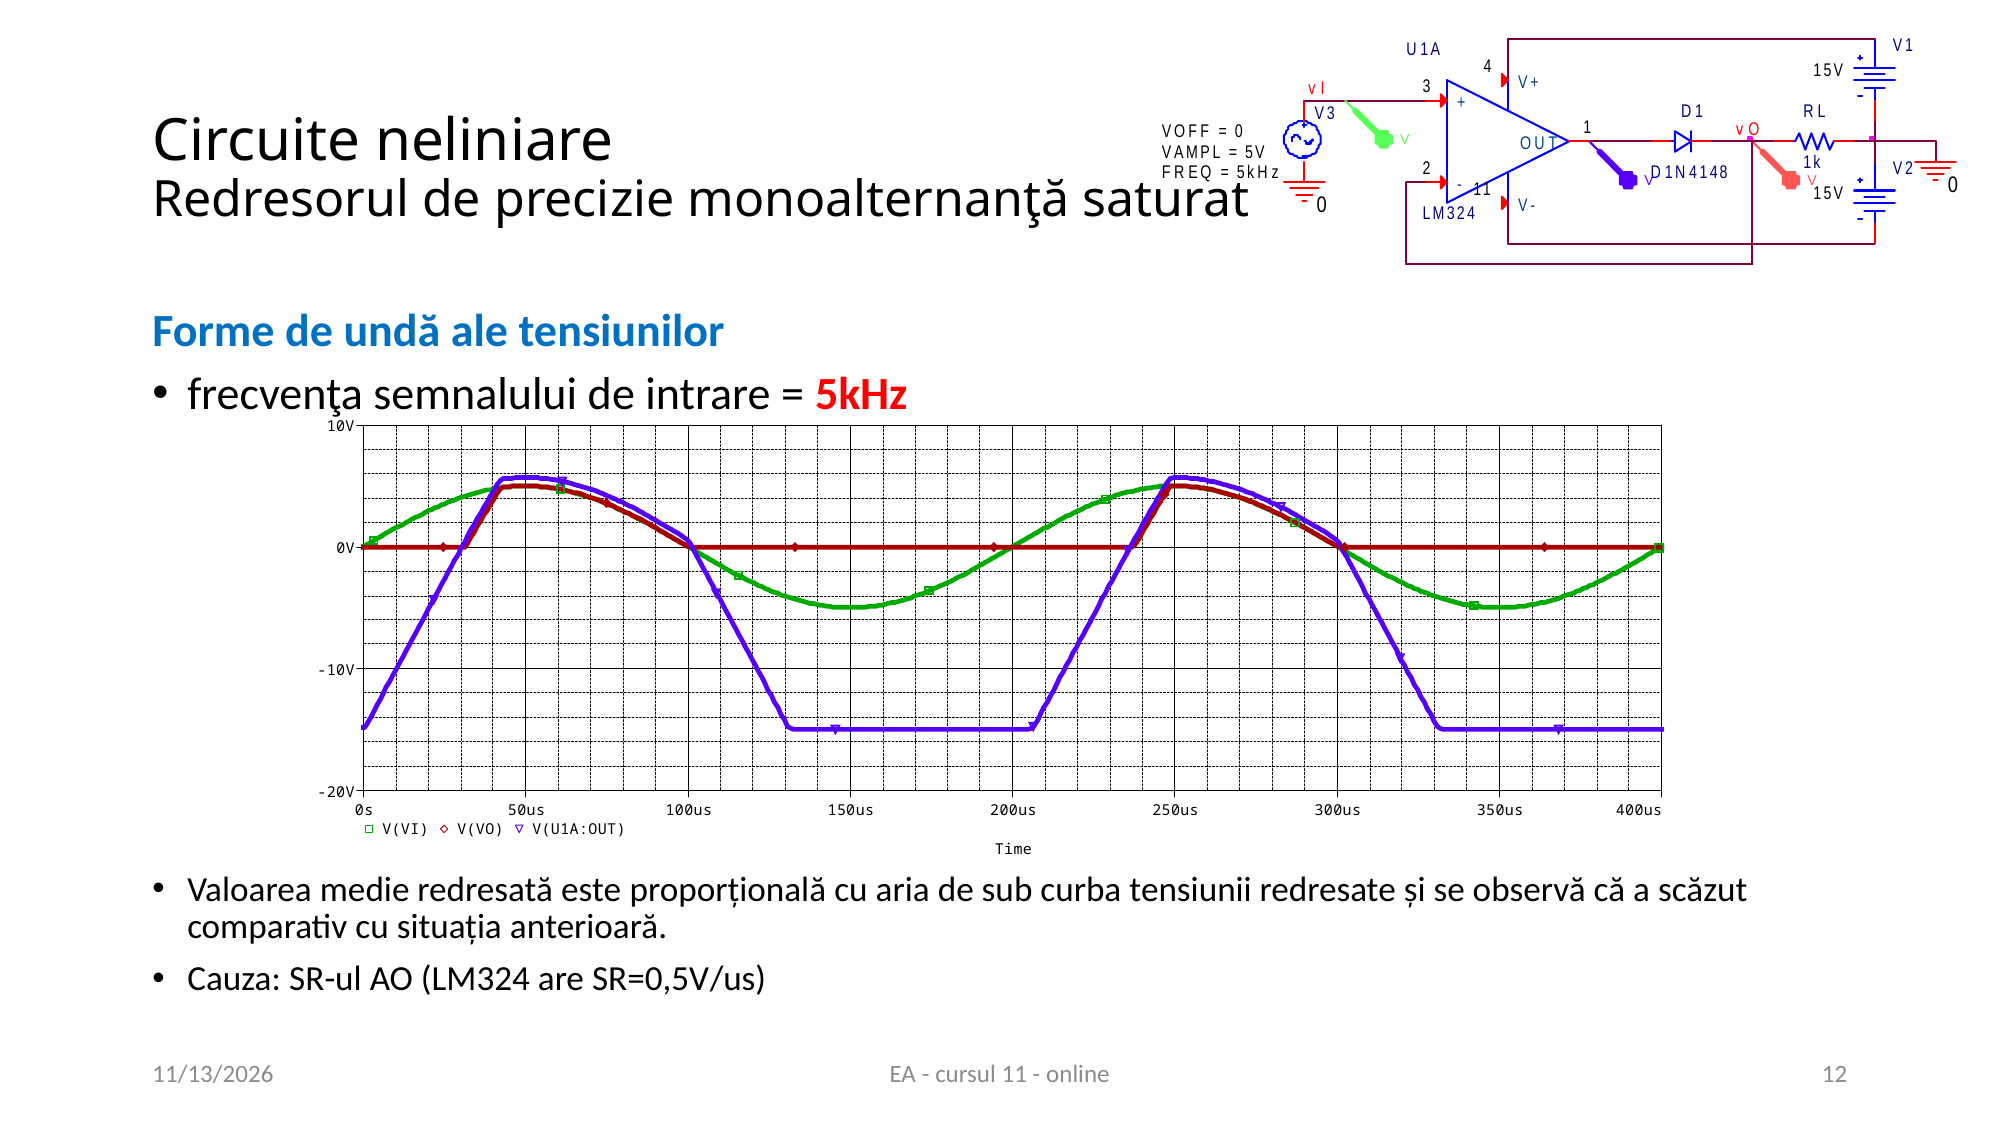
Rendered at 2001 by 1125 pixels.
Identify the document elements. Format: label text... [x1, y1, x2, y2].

picture [1159, 20, 1983, 308]
picture [288, 415, 1712, 859]
slide_number 12 [1412, 1042, 1863, 1103]
list Forme de undă ale tensiunilor frecvenţa semnalului de intrare = 5kHz Valoarea medie redresată este proporțională cu aria de sub curba tensiunii redresate şi se observă că a scăzut comparativ cu situaţia anterioară. Cauza: SR-ul AO (LM324 are SR=0,5V/us) [137, 299, 1863, 1014]
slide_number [137, 1042, 588, 1103]
title Circuite neliniare Redresorul de precizie monoalternanţă saturat [137, 59, 1159, 278]
footer EA - cursul 11 - online [662, 1042, 1338, 1103]
